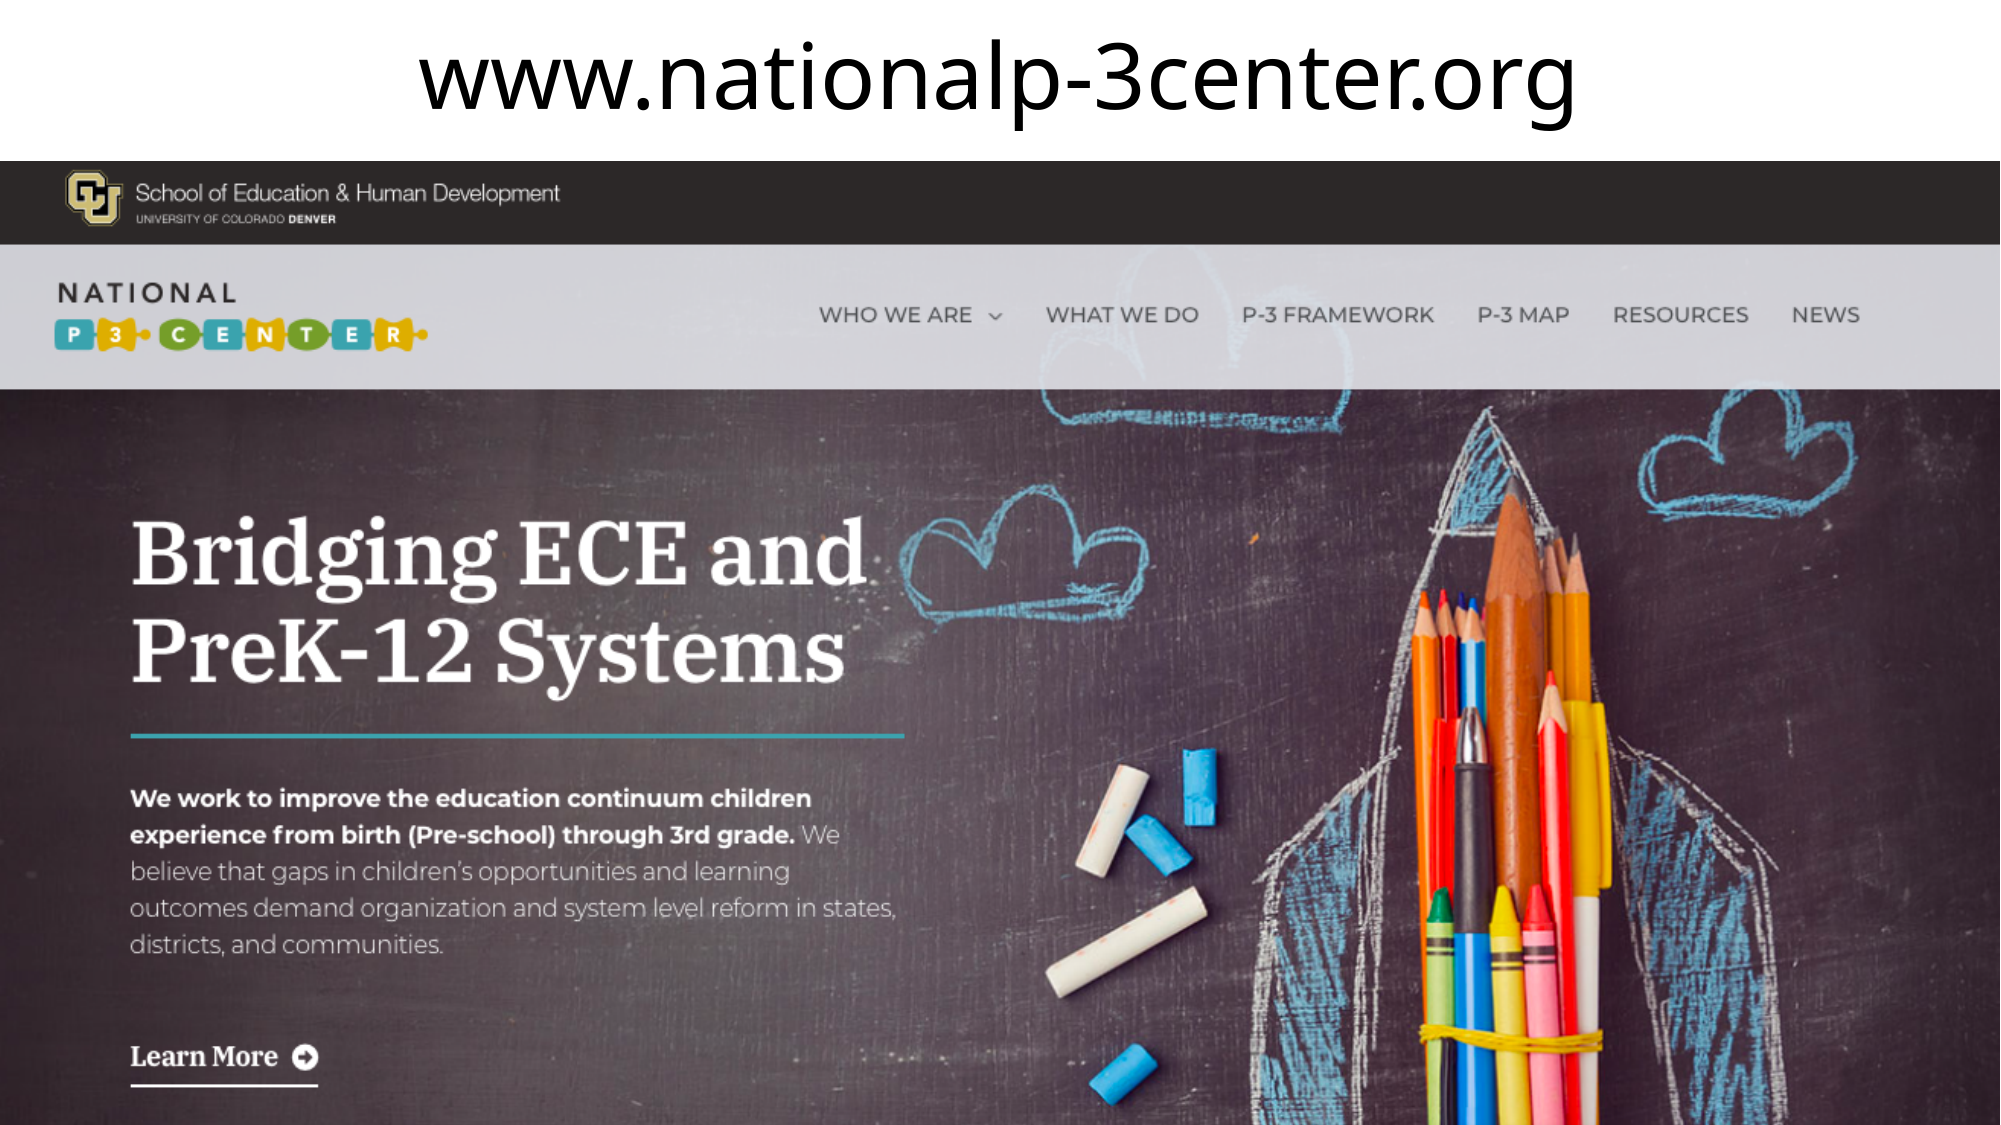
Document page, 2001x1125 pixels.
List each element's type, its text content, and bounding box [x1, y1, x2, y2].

picture [0, 161, 2000, 1125]
title www.nationalp-3center.org [137, 0, 1863, 161]
